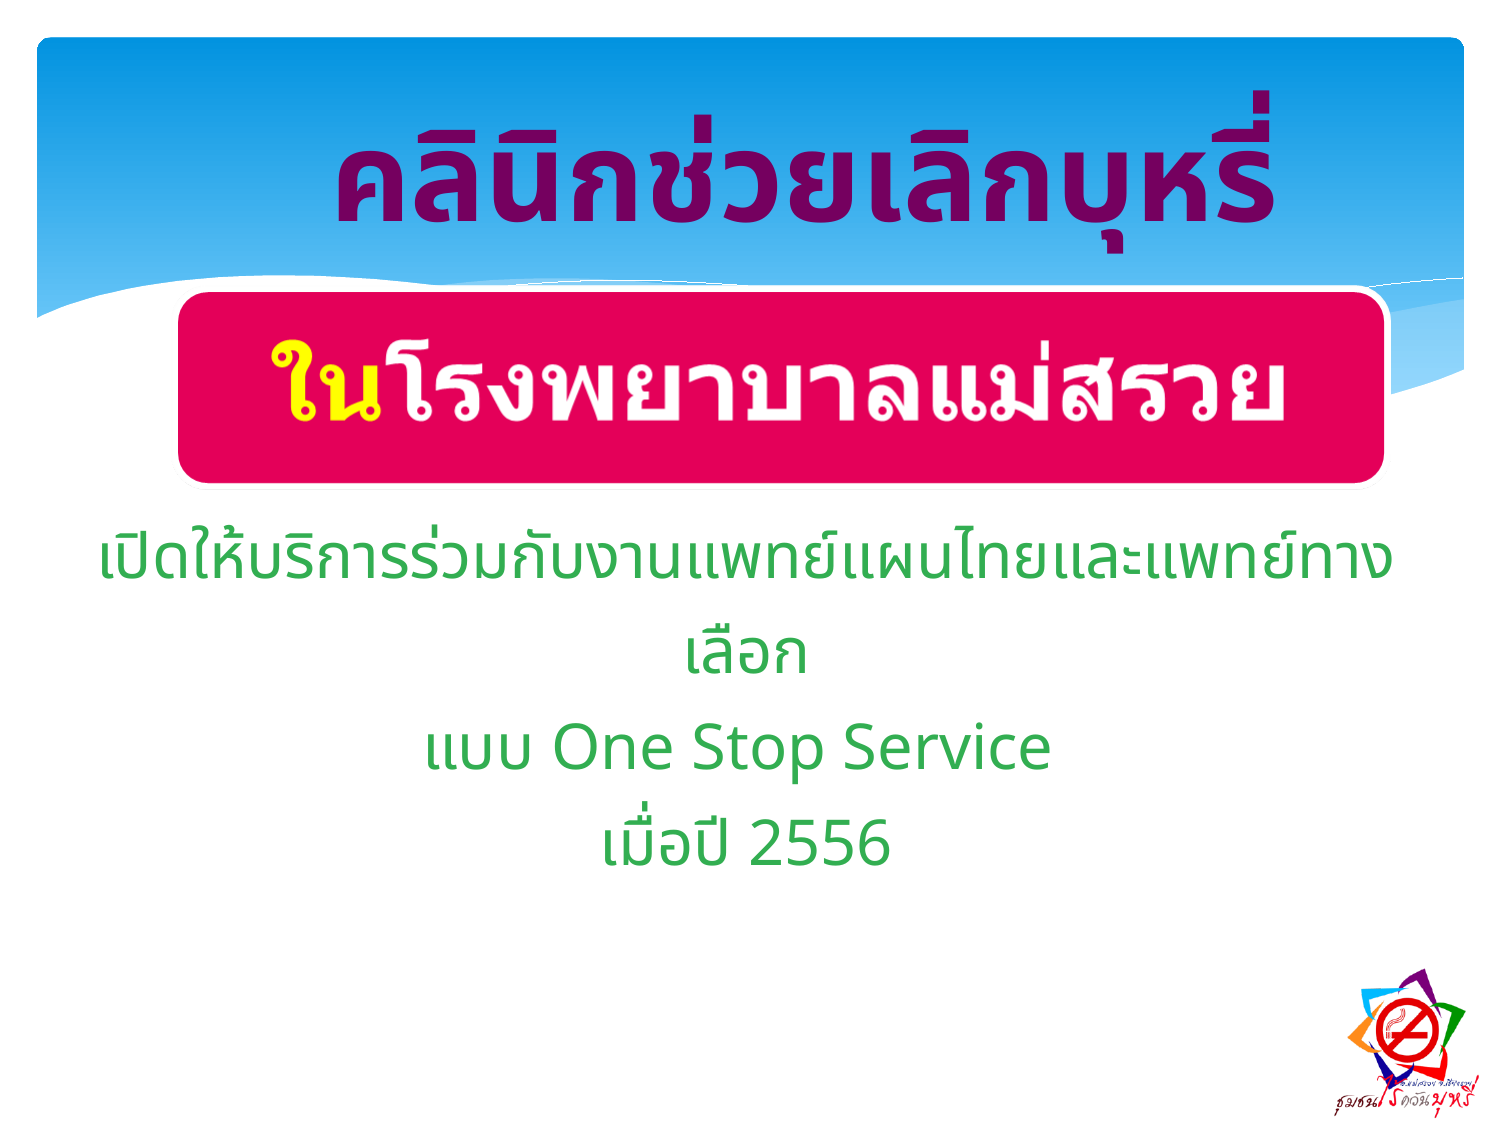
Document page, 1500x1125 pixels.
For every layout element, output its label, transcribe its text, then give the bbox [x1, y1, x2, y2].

picture [170, 285, 1391, 502]
title เปิดให้บริการร่วมกับงานแพทย์แผนไทยและแพทย์ทางเลือก แบบ One Stop Service เมื่อปี 2556 [41, 501, 1452, 904]
picture [1328, 965, 1483, 1124]
text_box คลินิกช่วยเลิกบุหรี่ [194, 88, 1414, 254]
